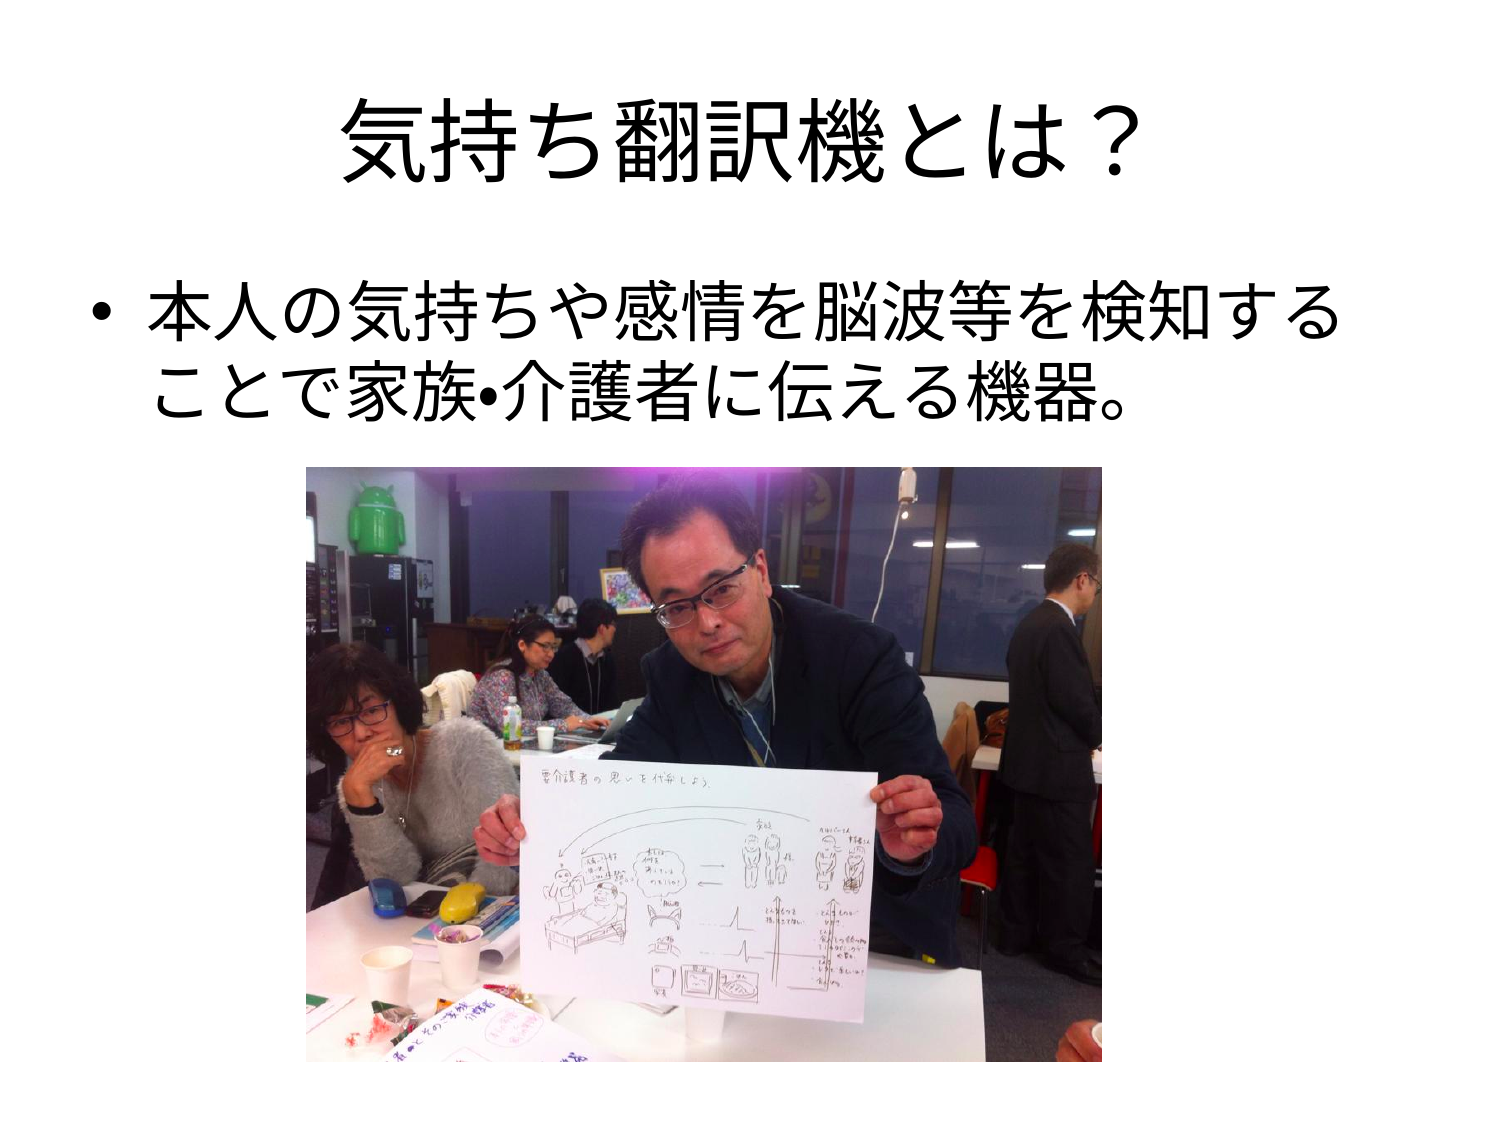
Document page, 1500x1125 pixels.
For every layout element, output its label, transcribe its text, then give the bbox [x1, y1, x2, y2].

picture [305, 467, 1103, 1063]
list 本人の気持ちや感情を脳波等を検知することで家族・介護者に伝える機器。 [75, 262, 1425, 1005]
title 気持ち翻訳機とは？ [75, 45, 1425, 233]
